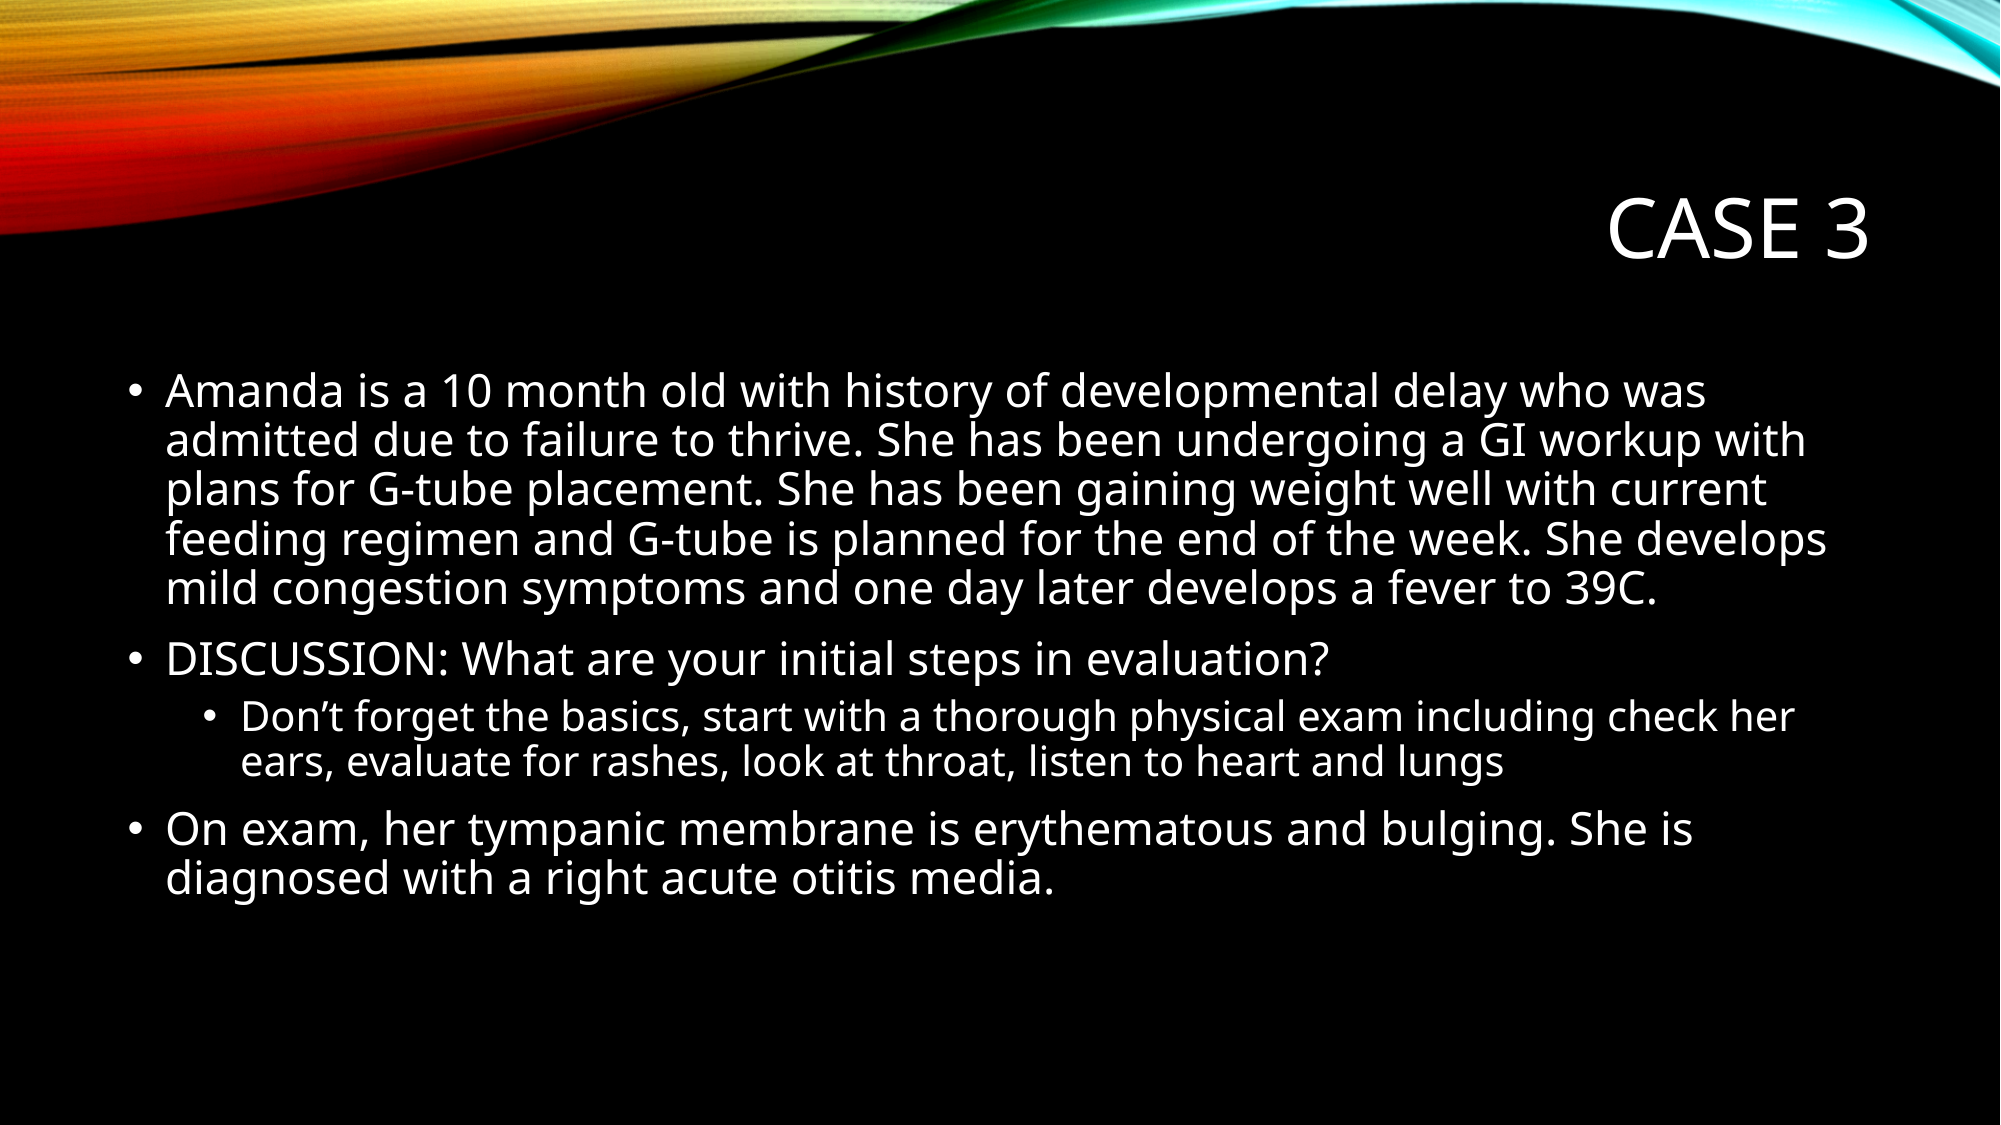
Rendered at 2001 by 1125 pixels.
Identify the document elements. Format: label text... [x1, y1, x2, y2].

picture [0, 0, 2000, 237]
title Case 3 [474, 125, 1888, 338]
list Amanda is a 10 month old with history of developmental delay who was admitted due to failure to thrive. She has been undergoing a GI workup with plans for G-tube placement. She has been gaining weight well with current feeding regimen and G-tube is planned for the end of the week. She develops mild congestion symptoms and one day later develops a fever to 39C. DISCUSSION: What are your initial steps in evaluation? Don’t forget the basics, start with a thorough physical exam including check her ears, evaluate for rashes, look at throat, listen to heart and lungs On exam, her tympanic membrane is erythematous and bulging. She is diagnosed with a right acute otitis media. [112, 360, 1888, 1021]
